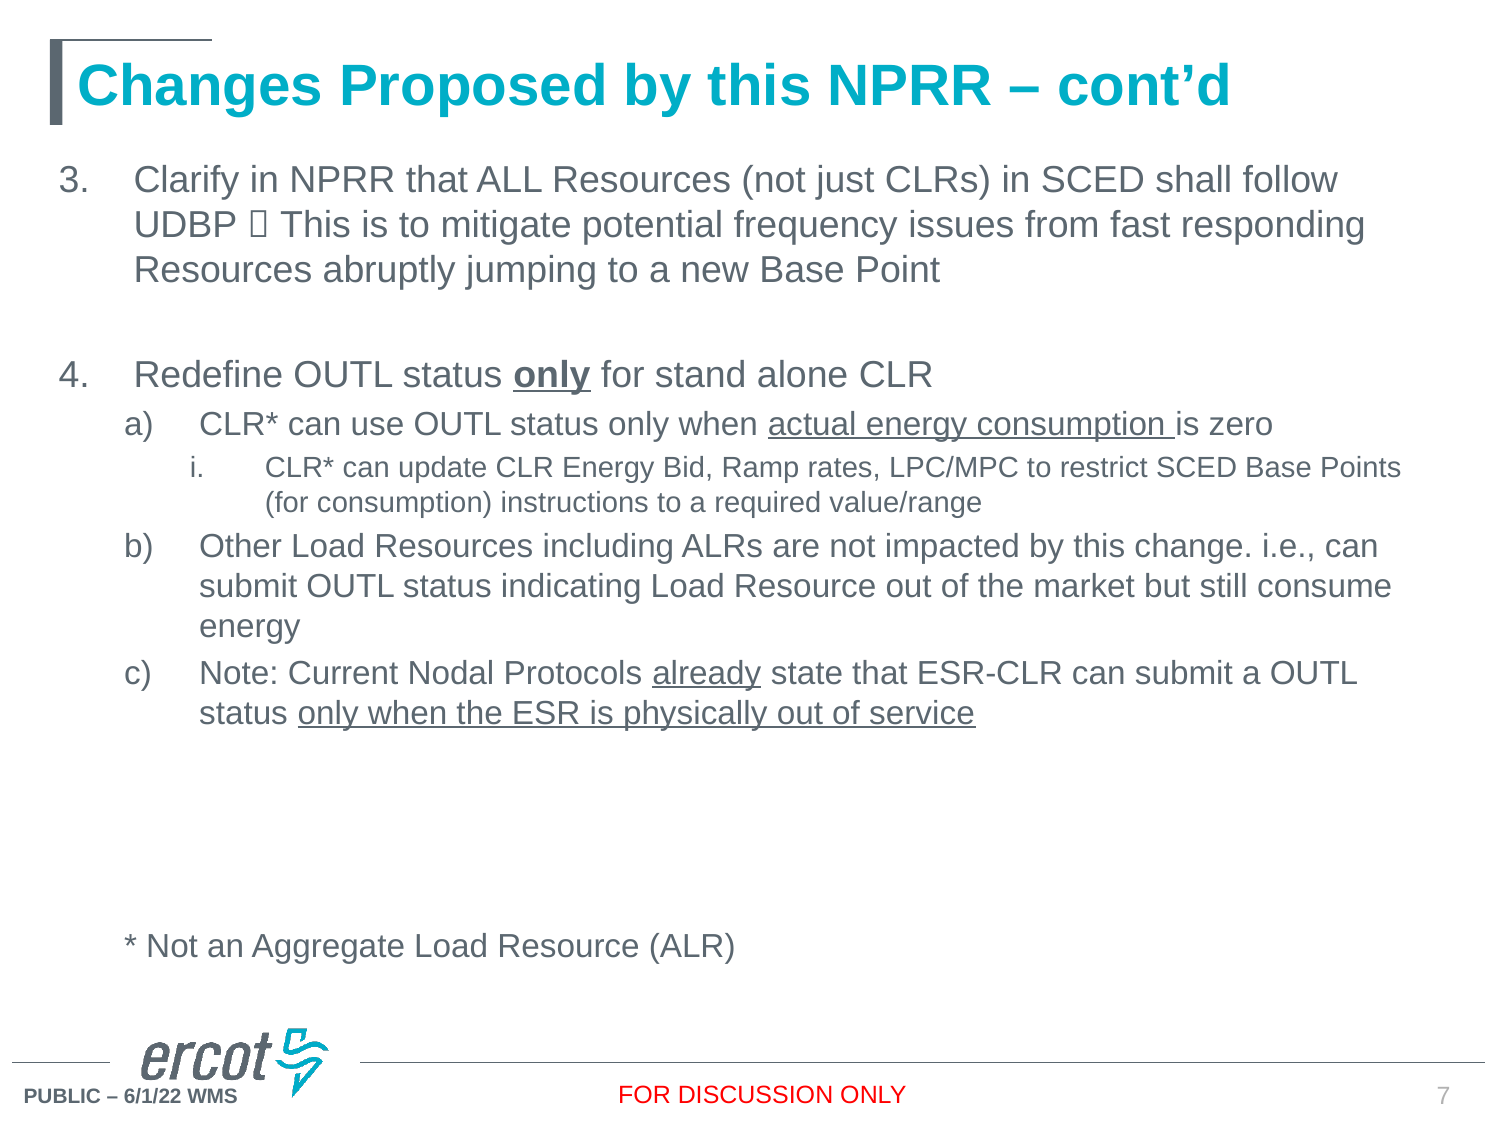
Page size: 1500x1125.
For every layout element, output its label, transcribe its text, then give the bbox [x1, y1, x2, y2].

list Clarify in NPRR that ALL Resources (not just CLRs) in SCED shall follow UDBP  This is to mitigate potential frequency issues from fast responding Resources abruptly jumping to a new Base Point Redefine OUTL status only for stand alone CLR CLR* can use OUTL status only when actual energy consumption is zero CLR* can update CLR Energy Bid, Ramp rates, LPC/MPC to restrict SCED Base Points (for consumption) instructions to a required value/range Other Load Resources including ALRs are not impacted by this change. i.e., can submit OUTL status indicating Load Resource out of the market but still consume energy Note: Current Nodal Protocols already state that ESR-CLR can submit a OUTL status only when the ESR is physically out of service * Not an Aggregate Load Resource (ALR) [43, 148, 1444, 977]
footer FOR DISCUSSION ONLY [525, 1074, 1000, 1113]
picture [137, 1024, 332, 1100]
title Changes Proposed by this NPRR – cont’d [62, 39, 1450, 125]
slide_number 7 [1400, 1076, 1488, 1113]
